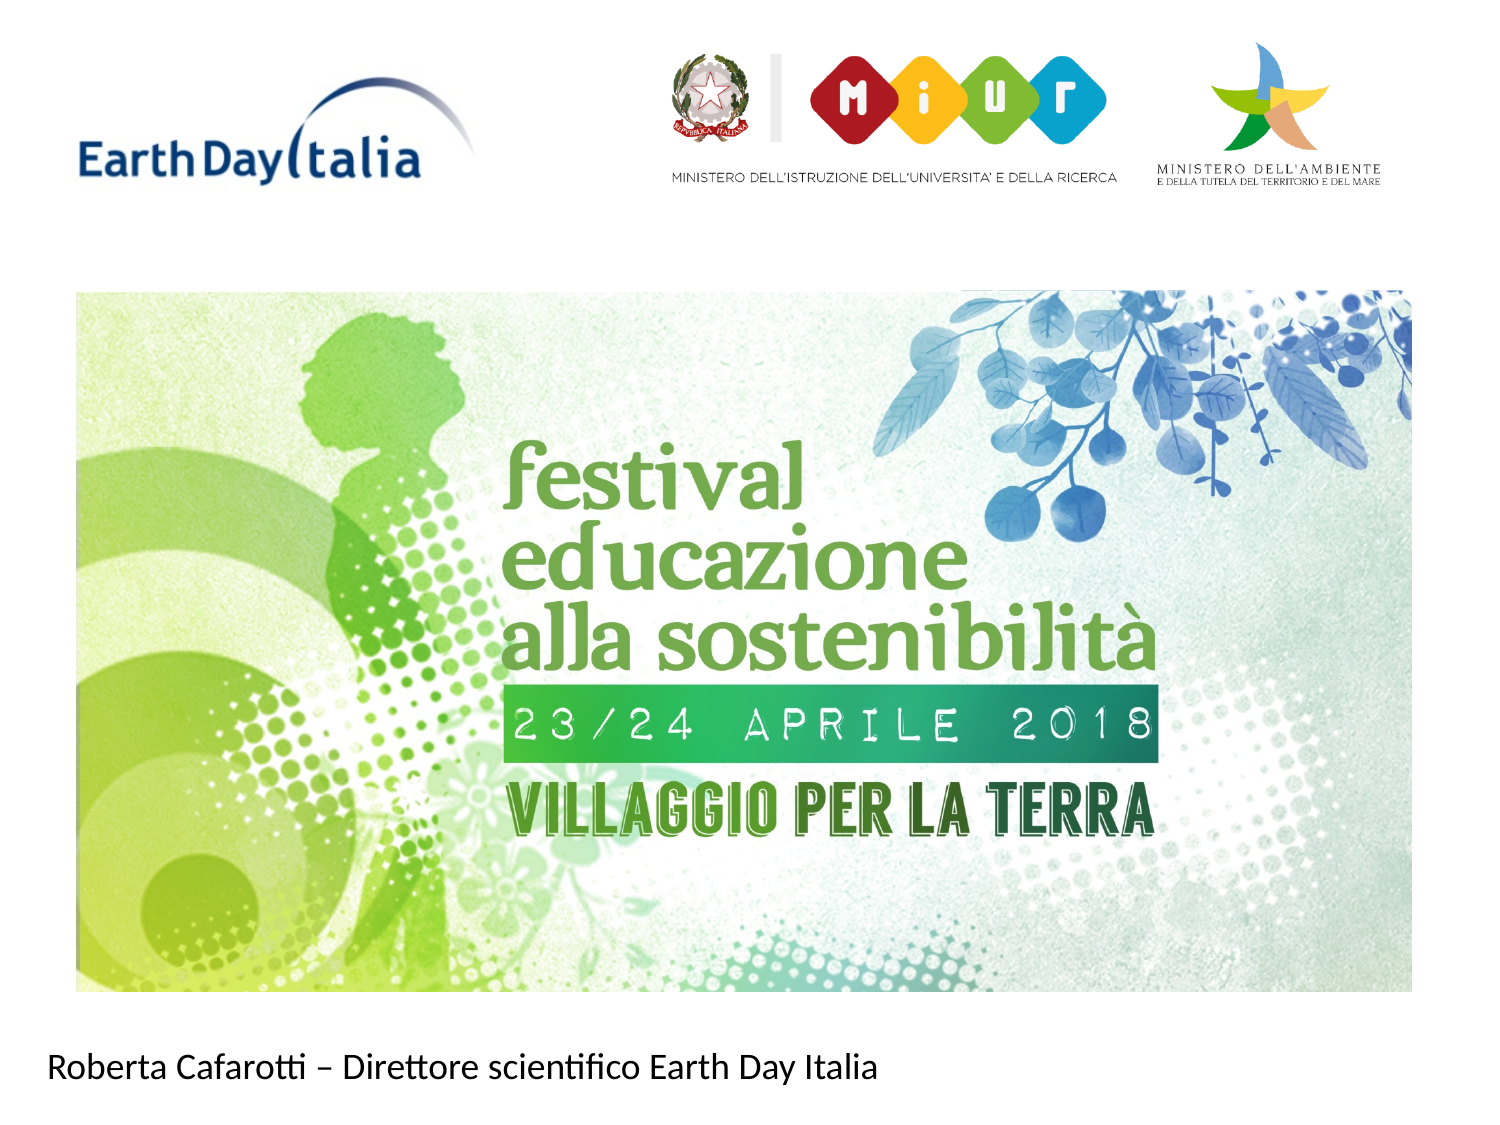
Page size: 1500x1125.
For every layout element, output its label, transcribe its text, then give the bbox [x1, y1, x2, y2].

picture [671, 54, 1117, 185]
picture [1157, 42, 1380, 185]
text_box Roberta Cafarotti – Direttore scientifico Earth Day Italia [32, 1034, 939, 1095]
picture [76, 290, 1412, 992]
picture [64, 66, 491, 198]
